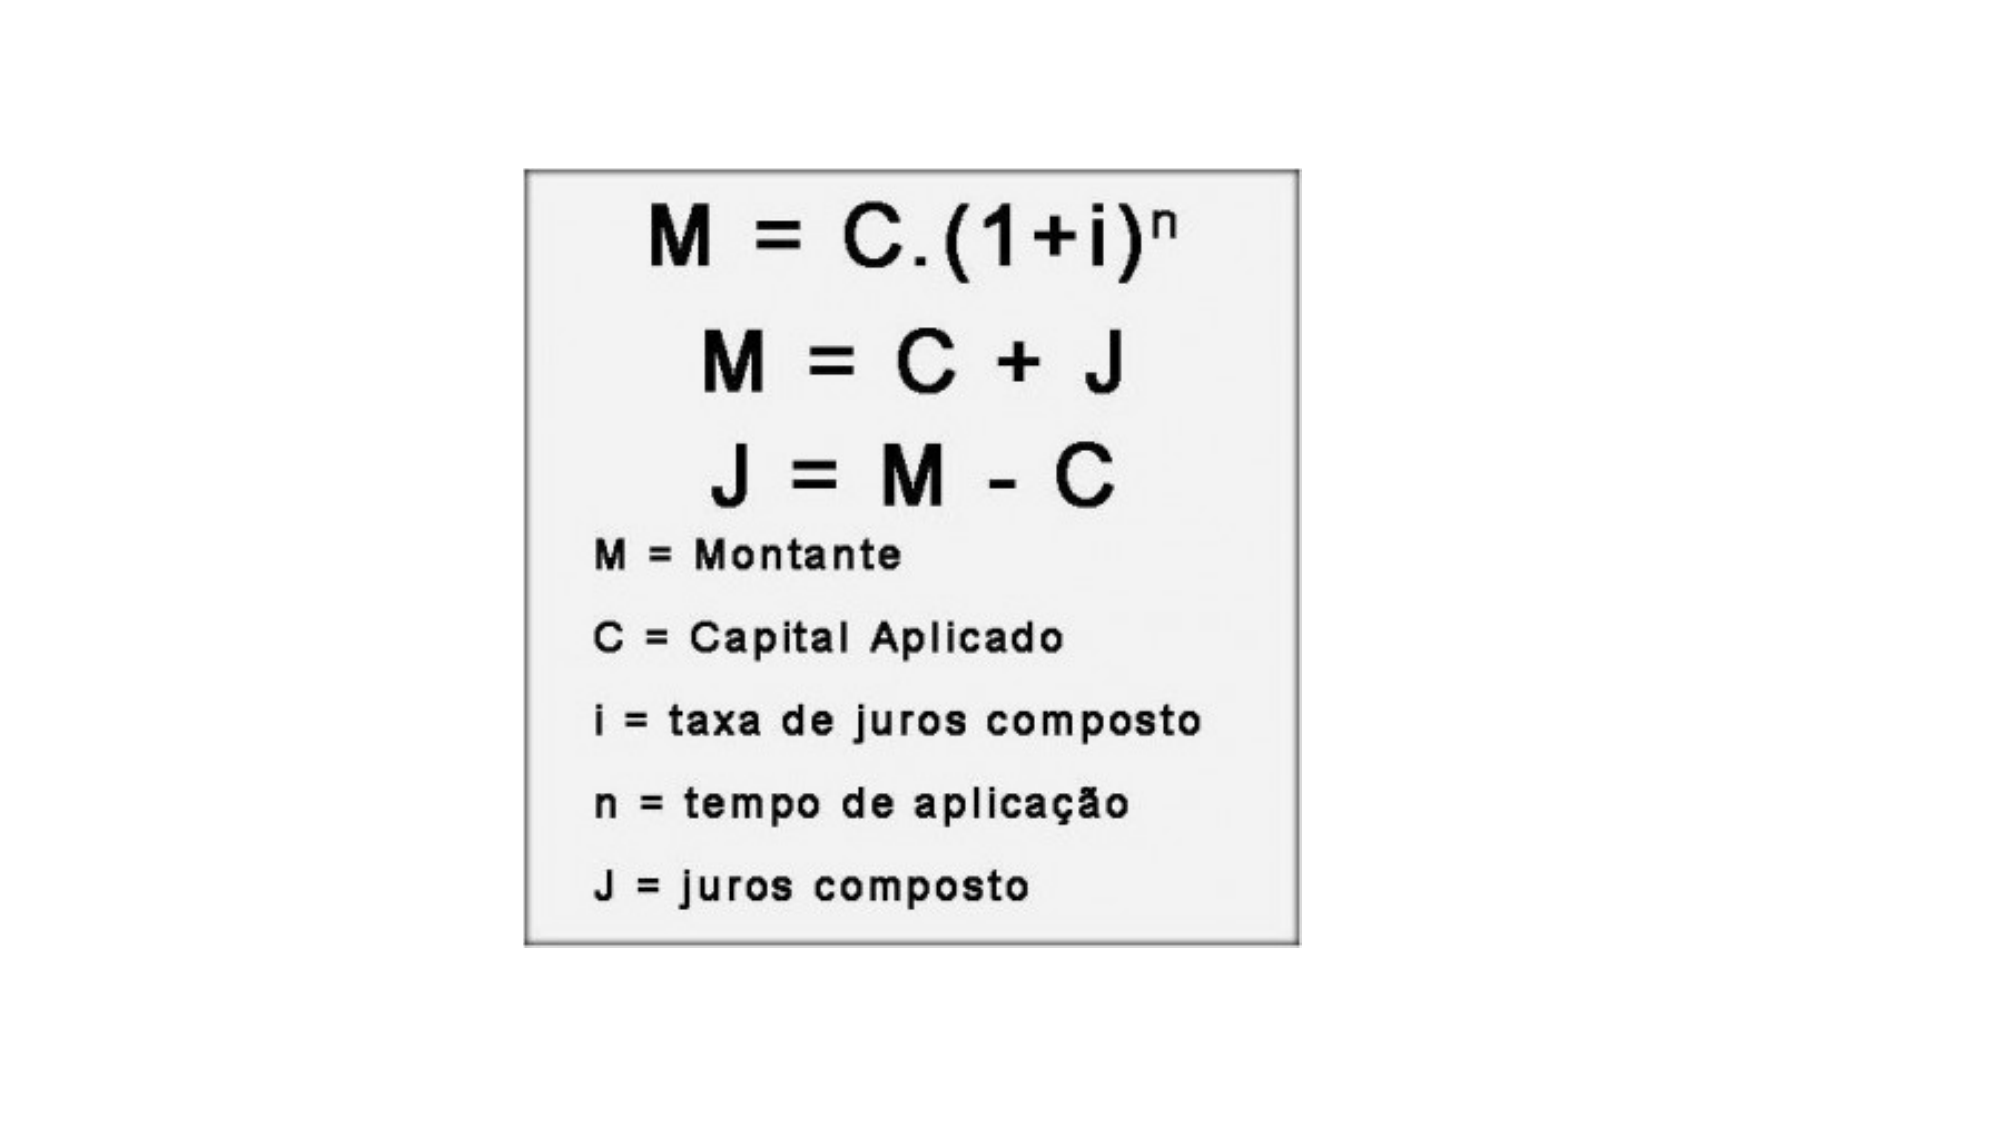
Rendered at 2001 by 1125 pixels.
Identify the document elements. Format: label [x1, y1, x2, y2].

picture [523, 168, 1302, 948]
